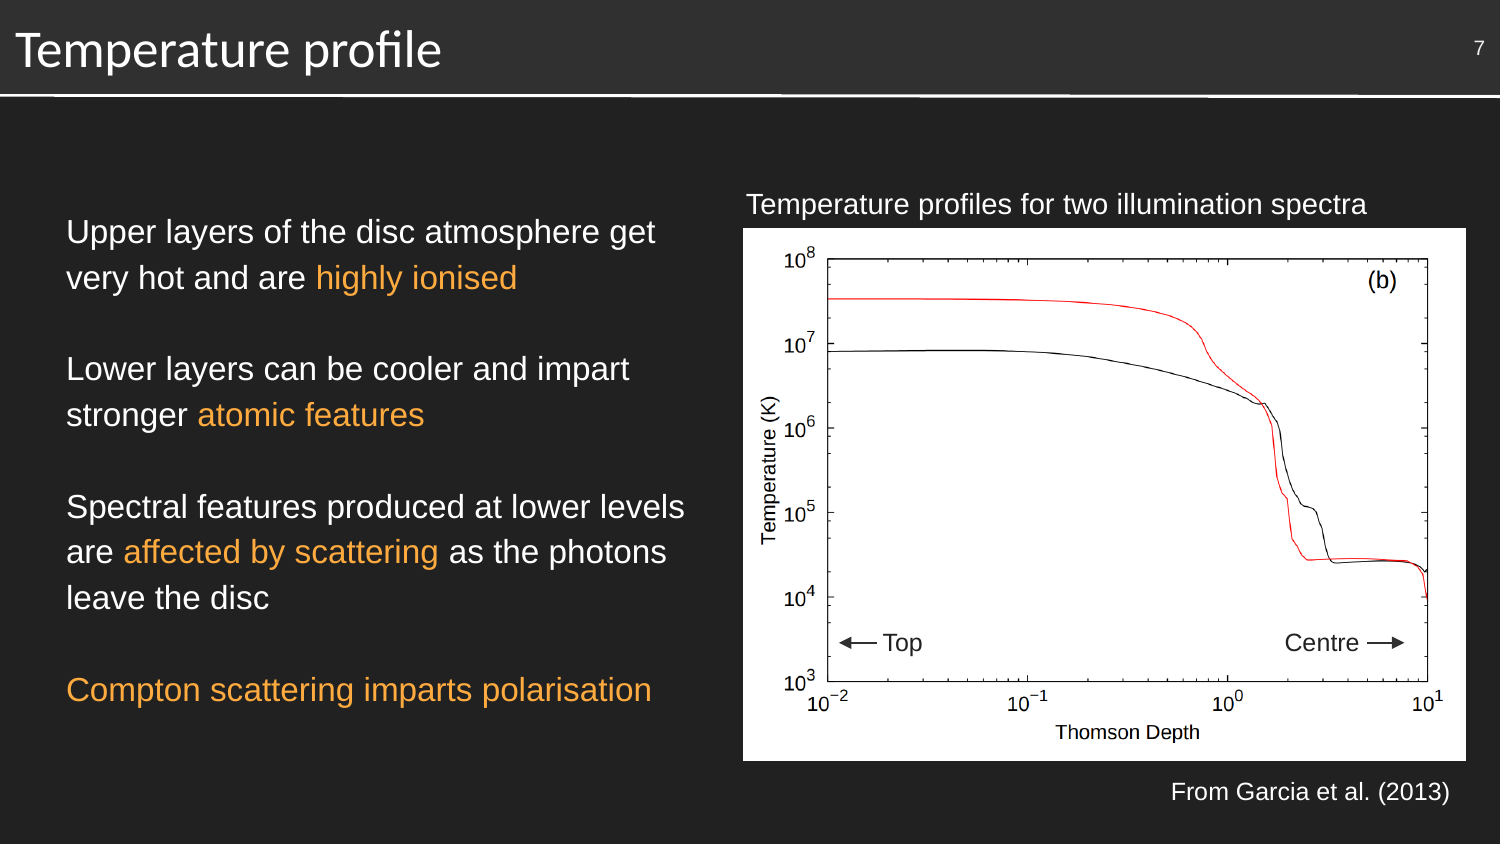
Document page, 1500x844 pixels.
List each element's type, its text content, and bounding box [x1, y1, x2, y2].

picture [743, 228, 1466, 761]
slide_number ‹#› [1410, 0, 1500, 94]
text_box Temperature profiles for two illumination spectra [730, 170, 1385, 236]
title Temperature profile [0, 0, 1410, 94]
list Upper layers of the disc atmosphere get very hot and are highly ionised Lower layers can be cooler and impart stronger atomic features Spectral features produced at lower levels are affected by scattering as the photons leave the disc Compton scattering imparts polarisation [51, 189, 731, 780]
text_box From Garcia et al. (2013) [812, 768, 1466, 821]
